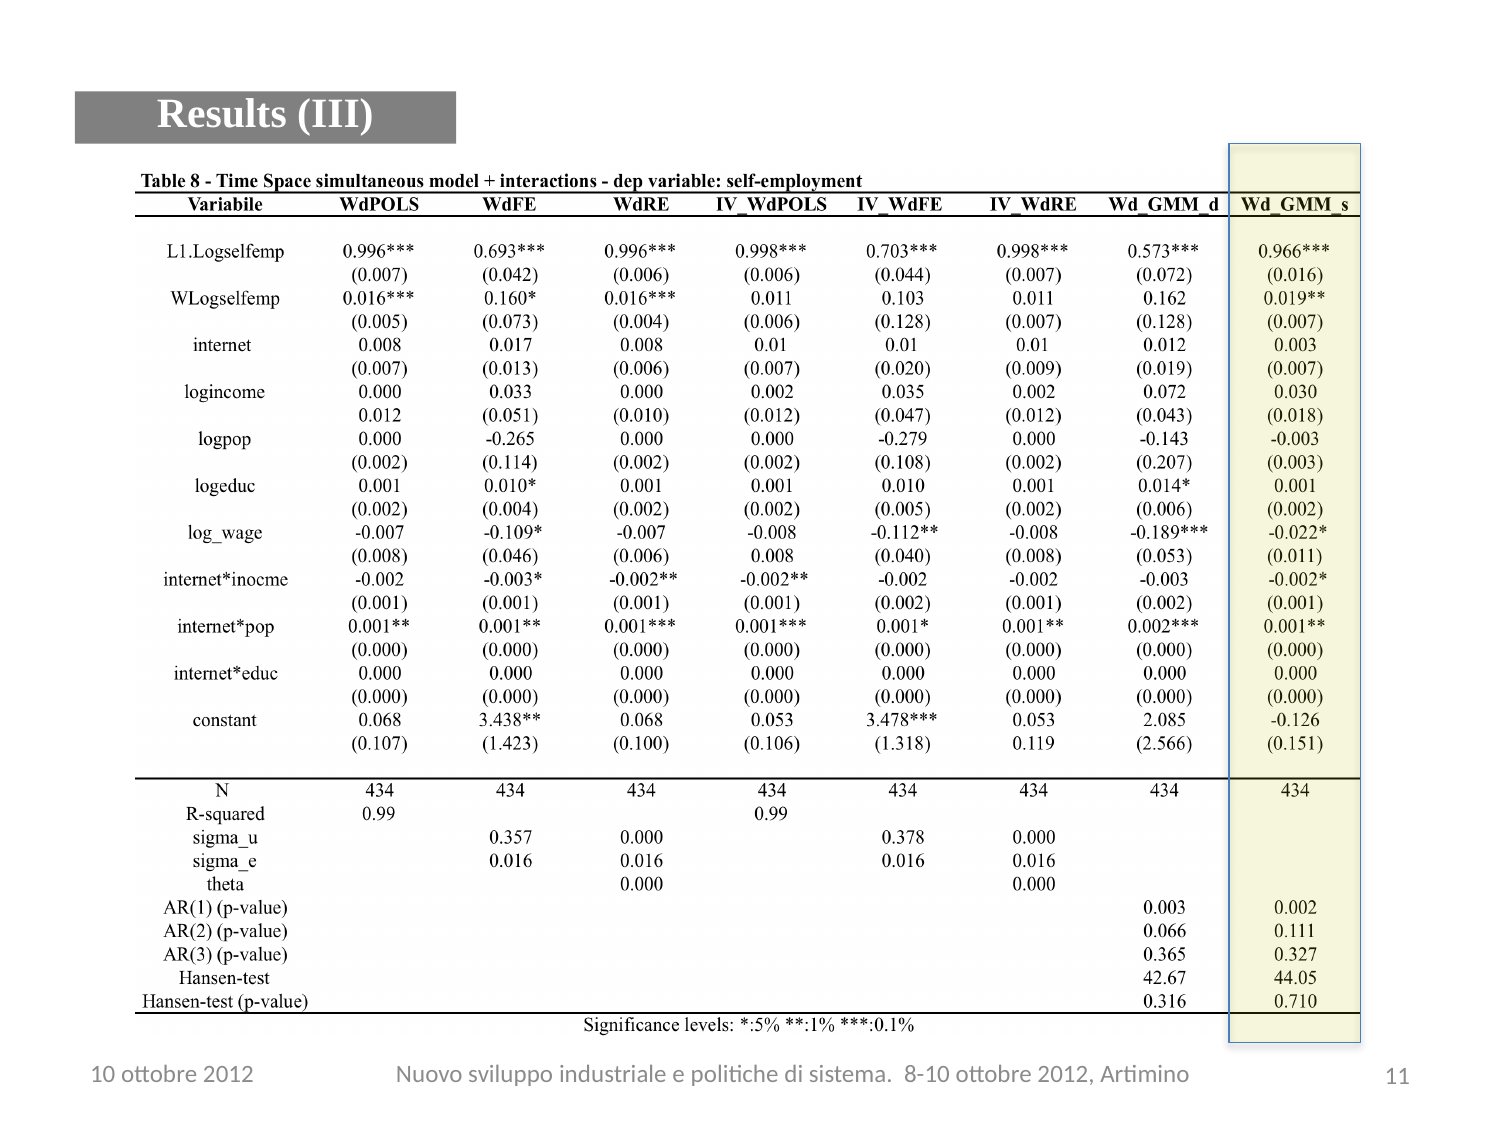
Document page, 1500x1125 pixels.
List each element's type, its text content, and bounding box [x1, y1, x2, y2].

slide_number 11 [1074, 1044, 1425, 1105]
footer Nuovo sviluppo industriale e politiche di sistema. 8-10 ottobre 2012, Artimino [358, 1046, 1074, 1103]
text_box Results (III) [74, 91, 457, 144]
text_box [1228, 143, 1361, 168]
picture [135, 168, 1361, 1037]
slide_number 10 ottobre 2012 [75, 1042, 358, 1103]
